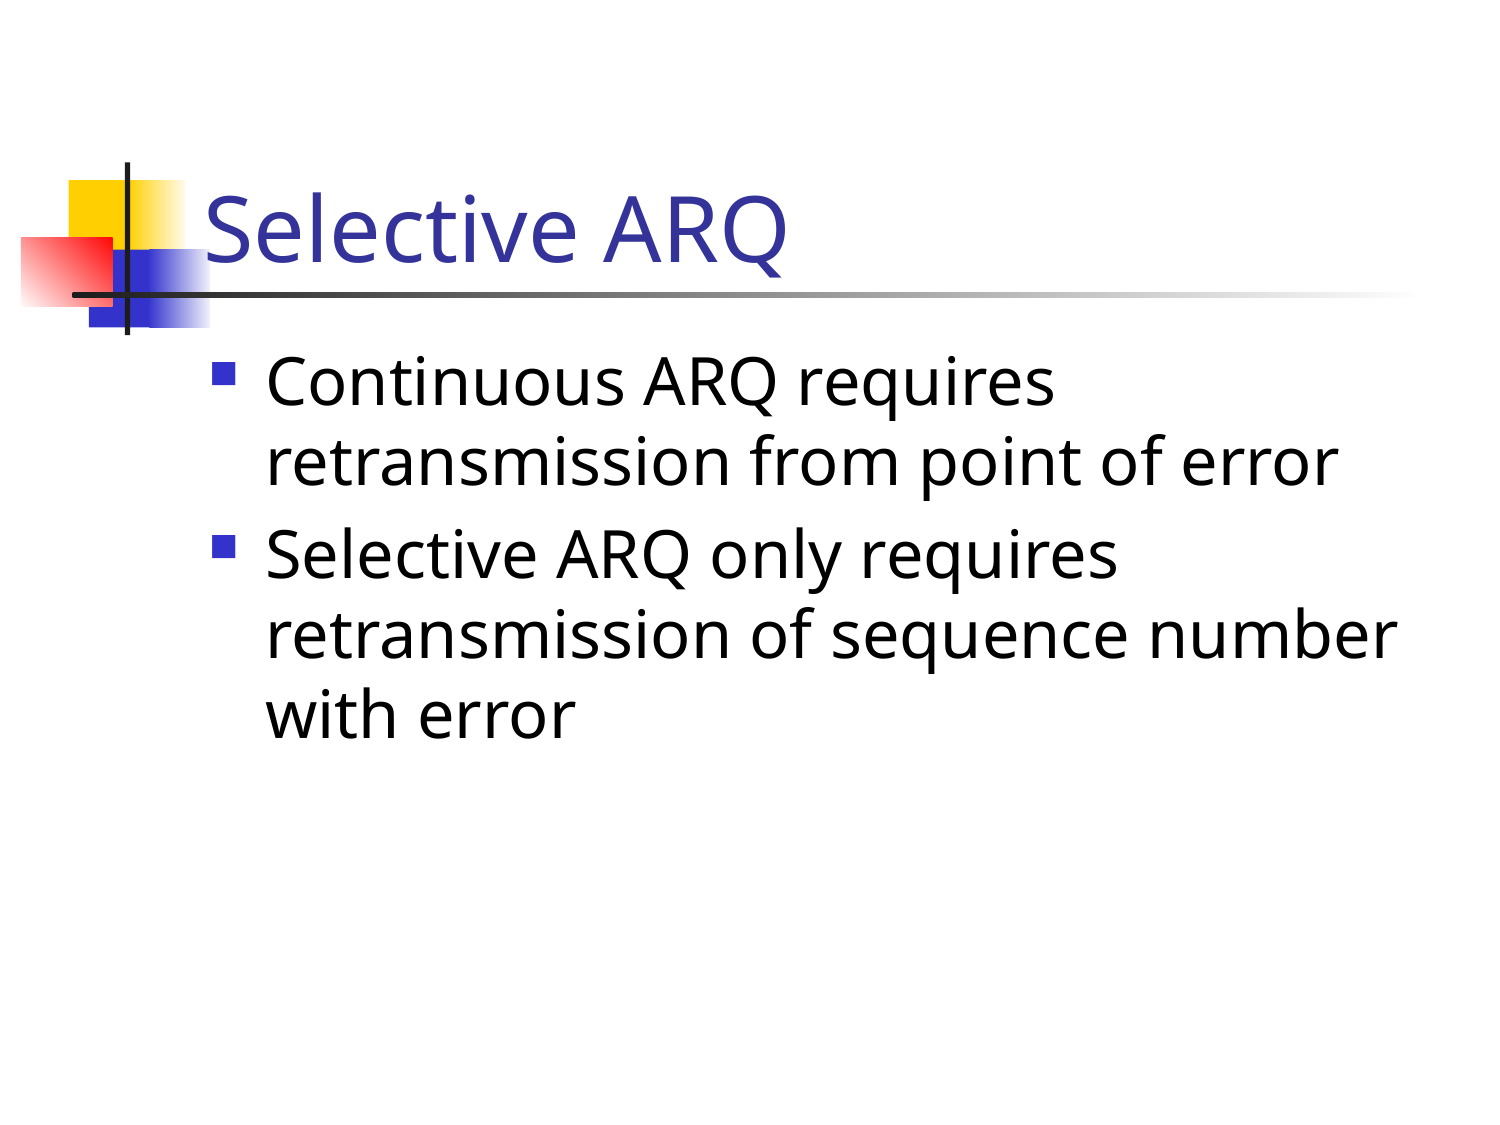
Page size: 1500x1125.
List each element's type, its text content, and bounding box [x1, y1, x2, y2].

list Continuous ARQ requires retransmission from point of error Selective ARQ only requires retransmission of sequence number with error [193, 330, 1470, 1007]
title Selective ARQ [188, 101, 1468, 289]
